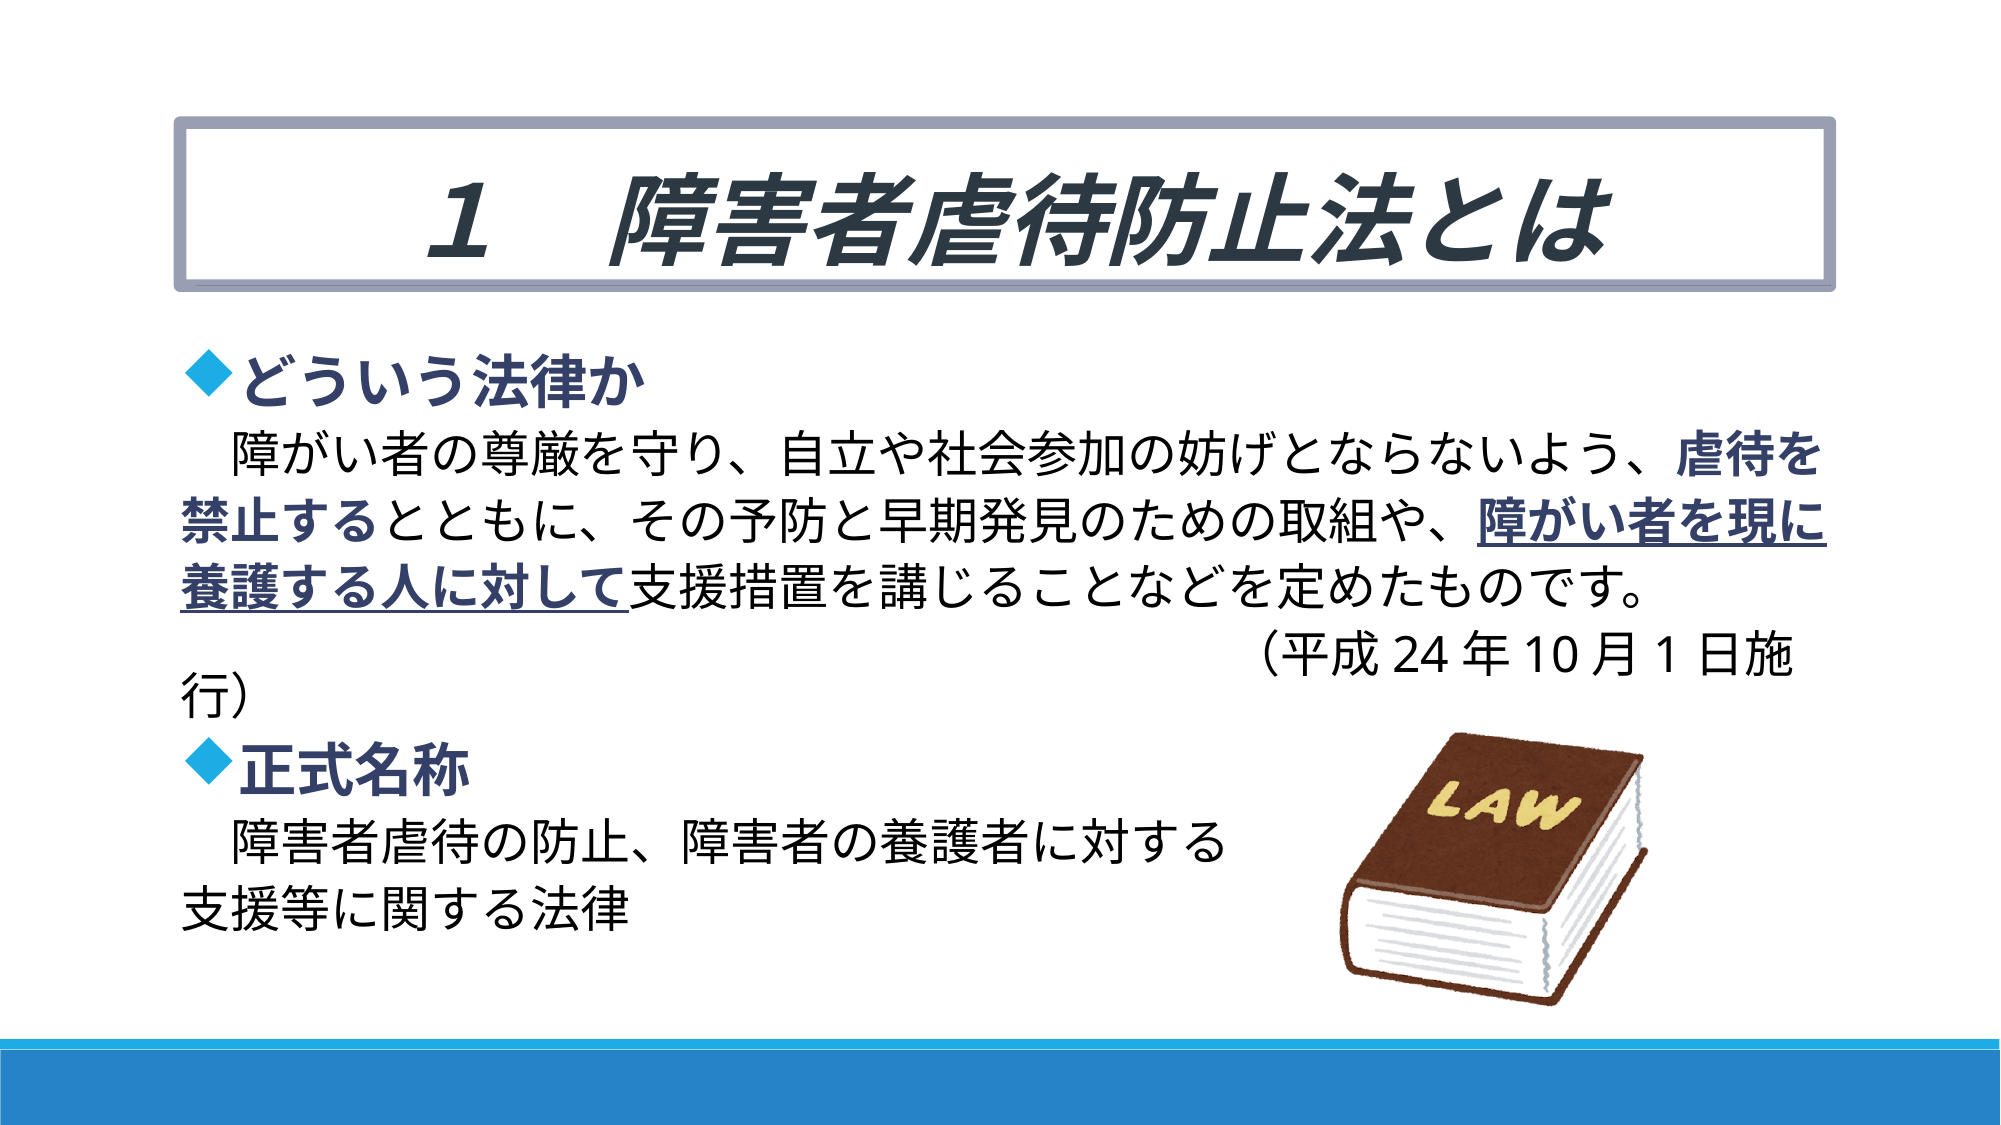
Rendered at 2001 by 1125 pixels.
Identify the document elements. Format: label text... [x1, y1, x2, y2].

title １ 障害者虐待防止法とは [180, 122, 1830, 274]
list どういう法律か 障がい者の尊厳を守り、自立や社会参加の妨げとならないよう、虐待を 禁止するとともに、その予防と早期発見のための取組や、障がい者を現に 養護する人に対して支援措置を講じることなどを定めたものです。 （平成24年10月1日施行） 正式名称 障害者虐待の防止、障害者の養護者に対する 支援等に関する法律 [180, 274, 1870, 965]
picture [1330, 706, 1657, 1033]
